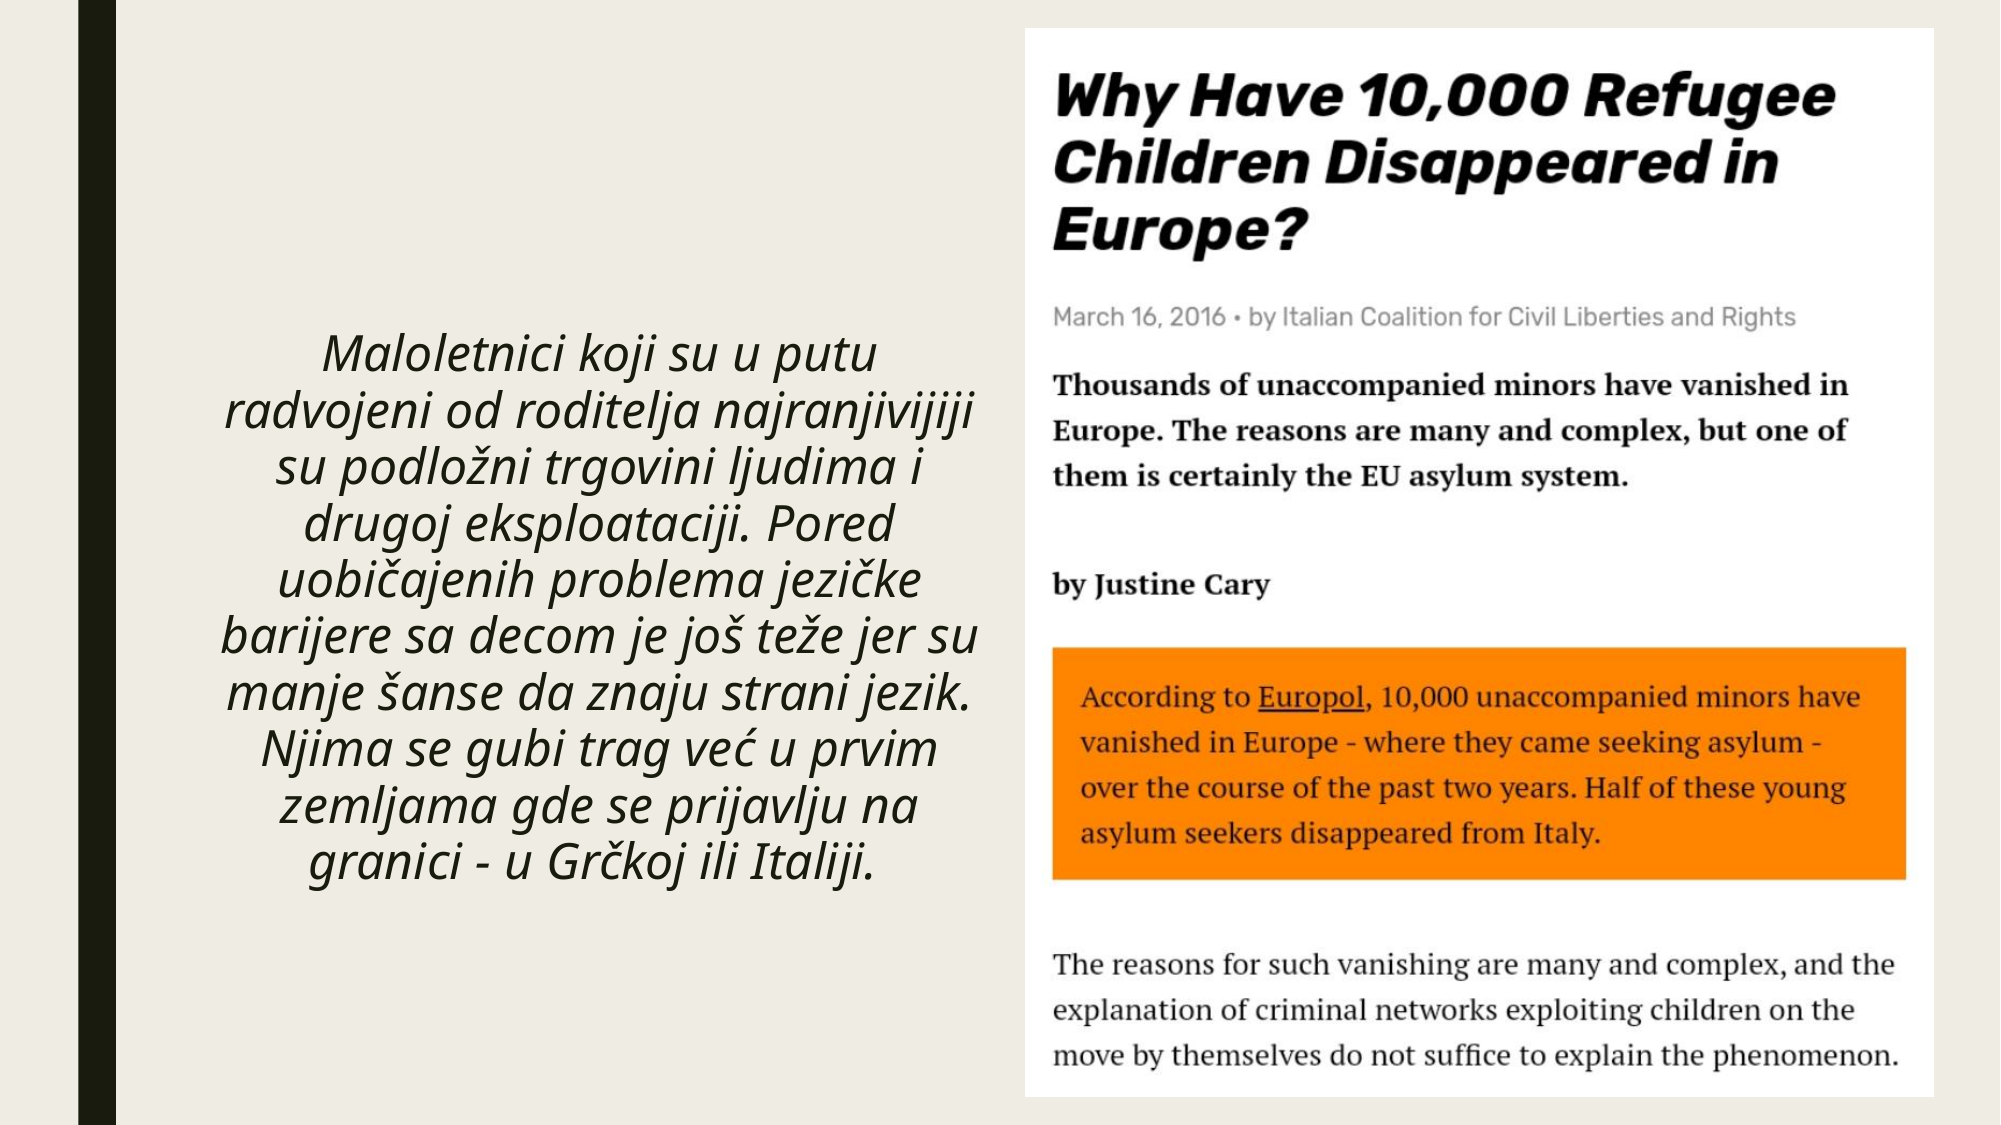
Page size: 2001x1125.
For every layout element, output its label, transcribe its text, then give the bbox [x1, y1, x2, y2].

picture [1024, 28, 1934, 1097]
list Maloletnici koji su u putu radvojeni od roditelja najranjivijiji su podložni trgovini ljudima i drugoj eksploataciji. Pored uobičajenih problema jezičke barijere sa decom je još teže jer su manje šanse da znaju strani jezik. Njima se gubi trag već u prvim zemljama gde se prijavlju na granici - u Grčkoj ili Italiji. [200, 319, 1000, 1013]
